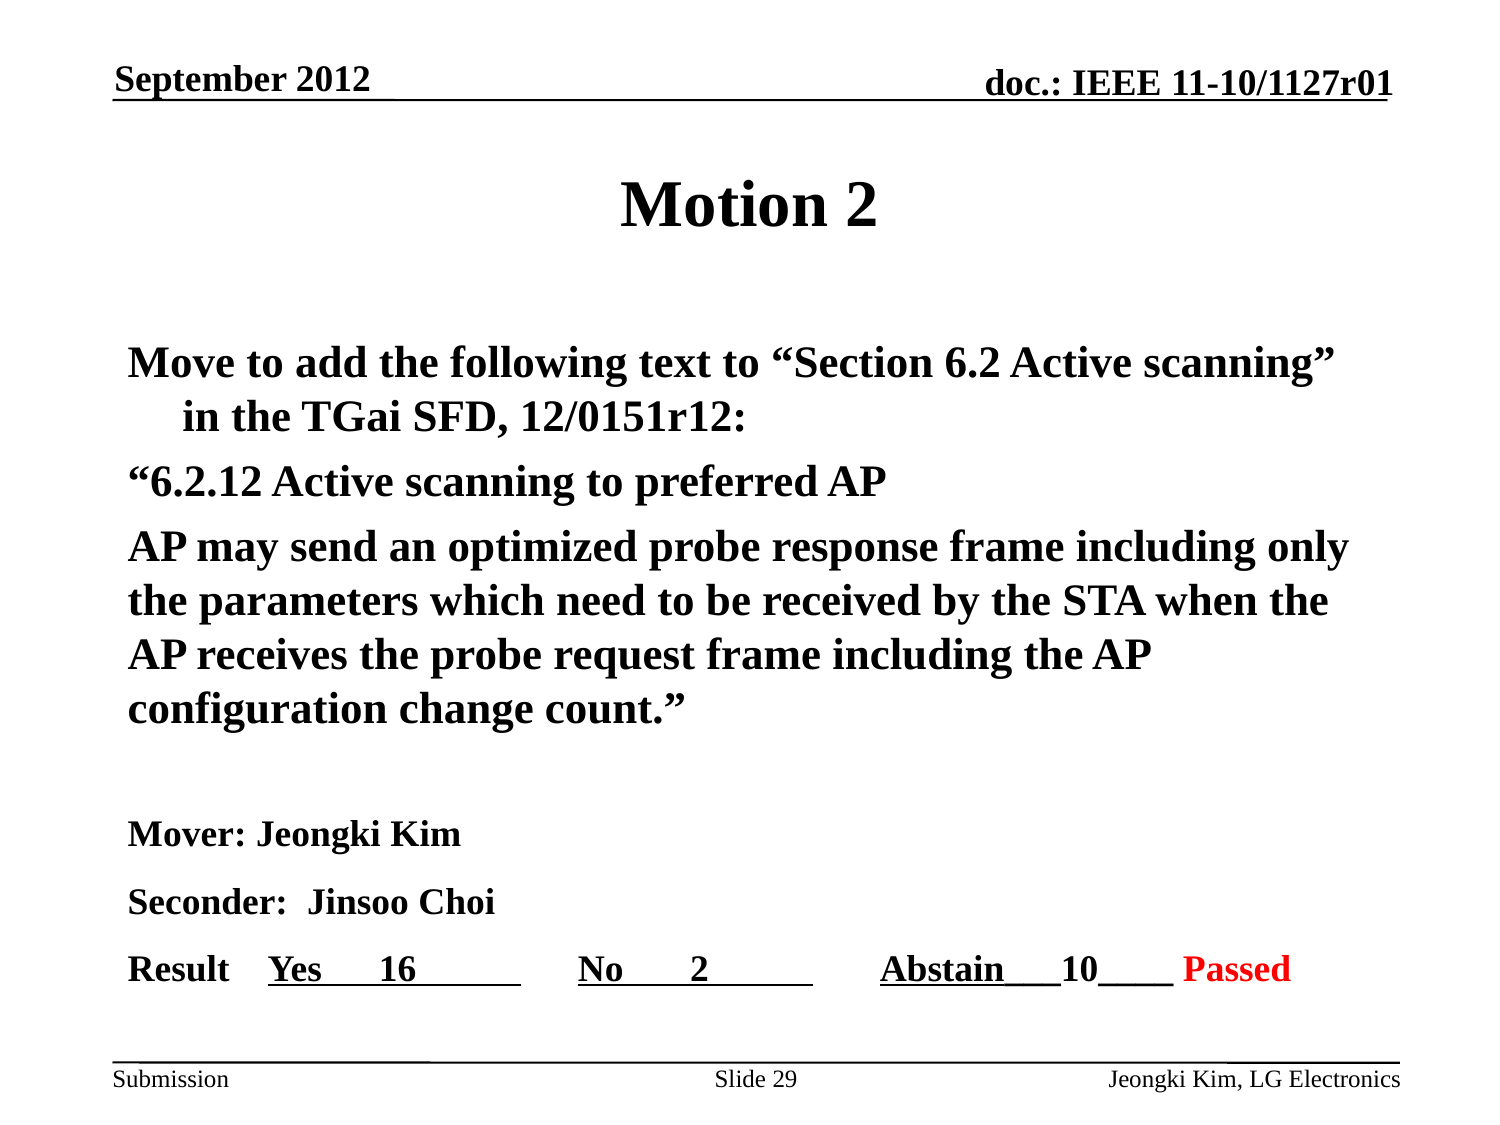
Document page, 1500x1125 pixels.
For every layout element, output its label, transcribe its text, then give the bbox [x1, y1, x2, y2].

slide_number Slide 29 [712, 1061, 800, 1123]
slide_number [114, 54, 423, 100]
footer Jeongki Kim, LG Electronics [878, 1061, 1402, 1093]
list Move to add the following text to “Section 6.2 Active scanning” in the TGai SFD, 12/0151r12: “6.2.12 Active scanning to preferred AP AP may send an optimized probe response frame including only the parameters which need to be received by the STA when the AP receives the probe request frame including the AP configuration change count.” Mover: Jeongki Kim Seconder: Jinsoo Choi Result Yes 16 No 2 Abstain___10____ Passed [112, 324, 1388, 1000]
title Motion 2 [112, 112, 1388, 288]
